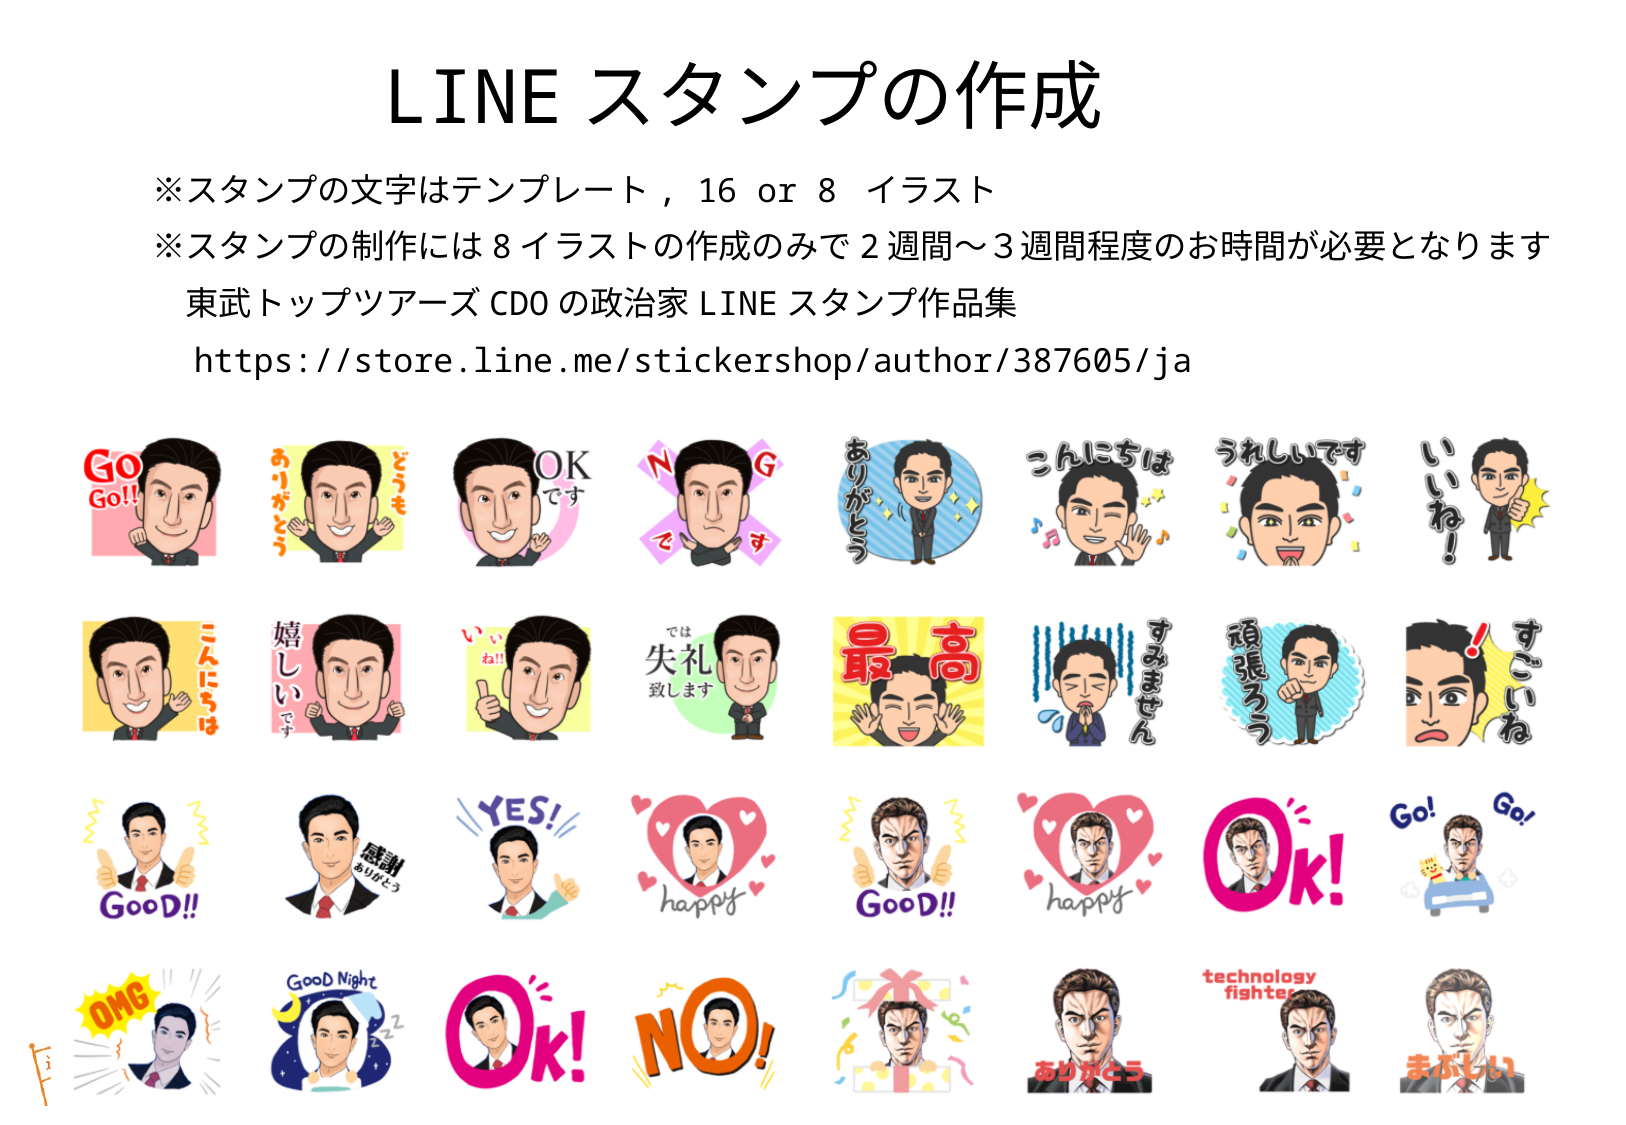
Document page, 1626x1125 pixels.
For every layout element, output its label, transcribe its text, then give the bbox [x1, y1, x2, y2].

text_box ※スタンプの文字はテンプレート, 16 or 8 イラスト ※スタンプの制作には8イラストの作成のみで2週間〜３週間程度のお時間が必要となります 東武トップツアーズCDOの政治家LINEスタンプ作品集 https://store.line.me/stickershop/author/387605/ja [58, 132, 1625, 487]
text_box LINEスタンプの作成 [166, 40, 1321, 132]
picture [29, 410, 1598, 1106]
